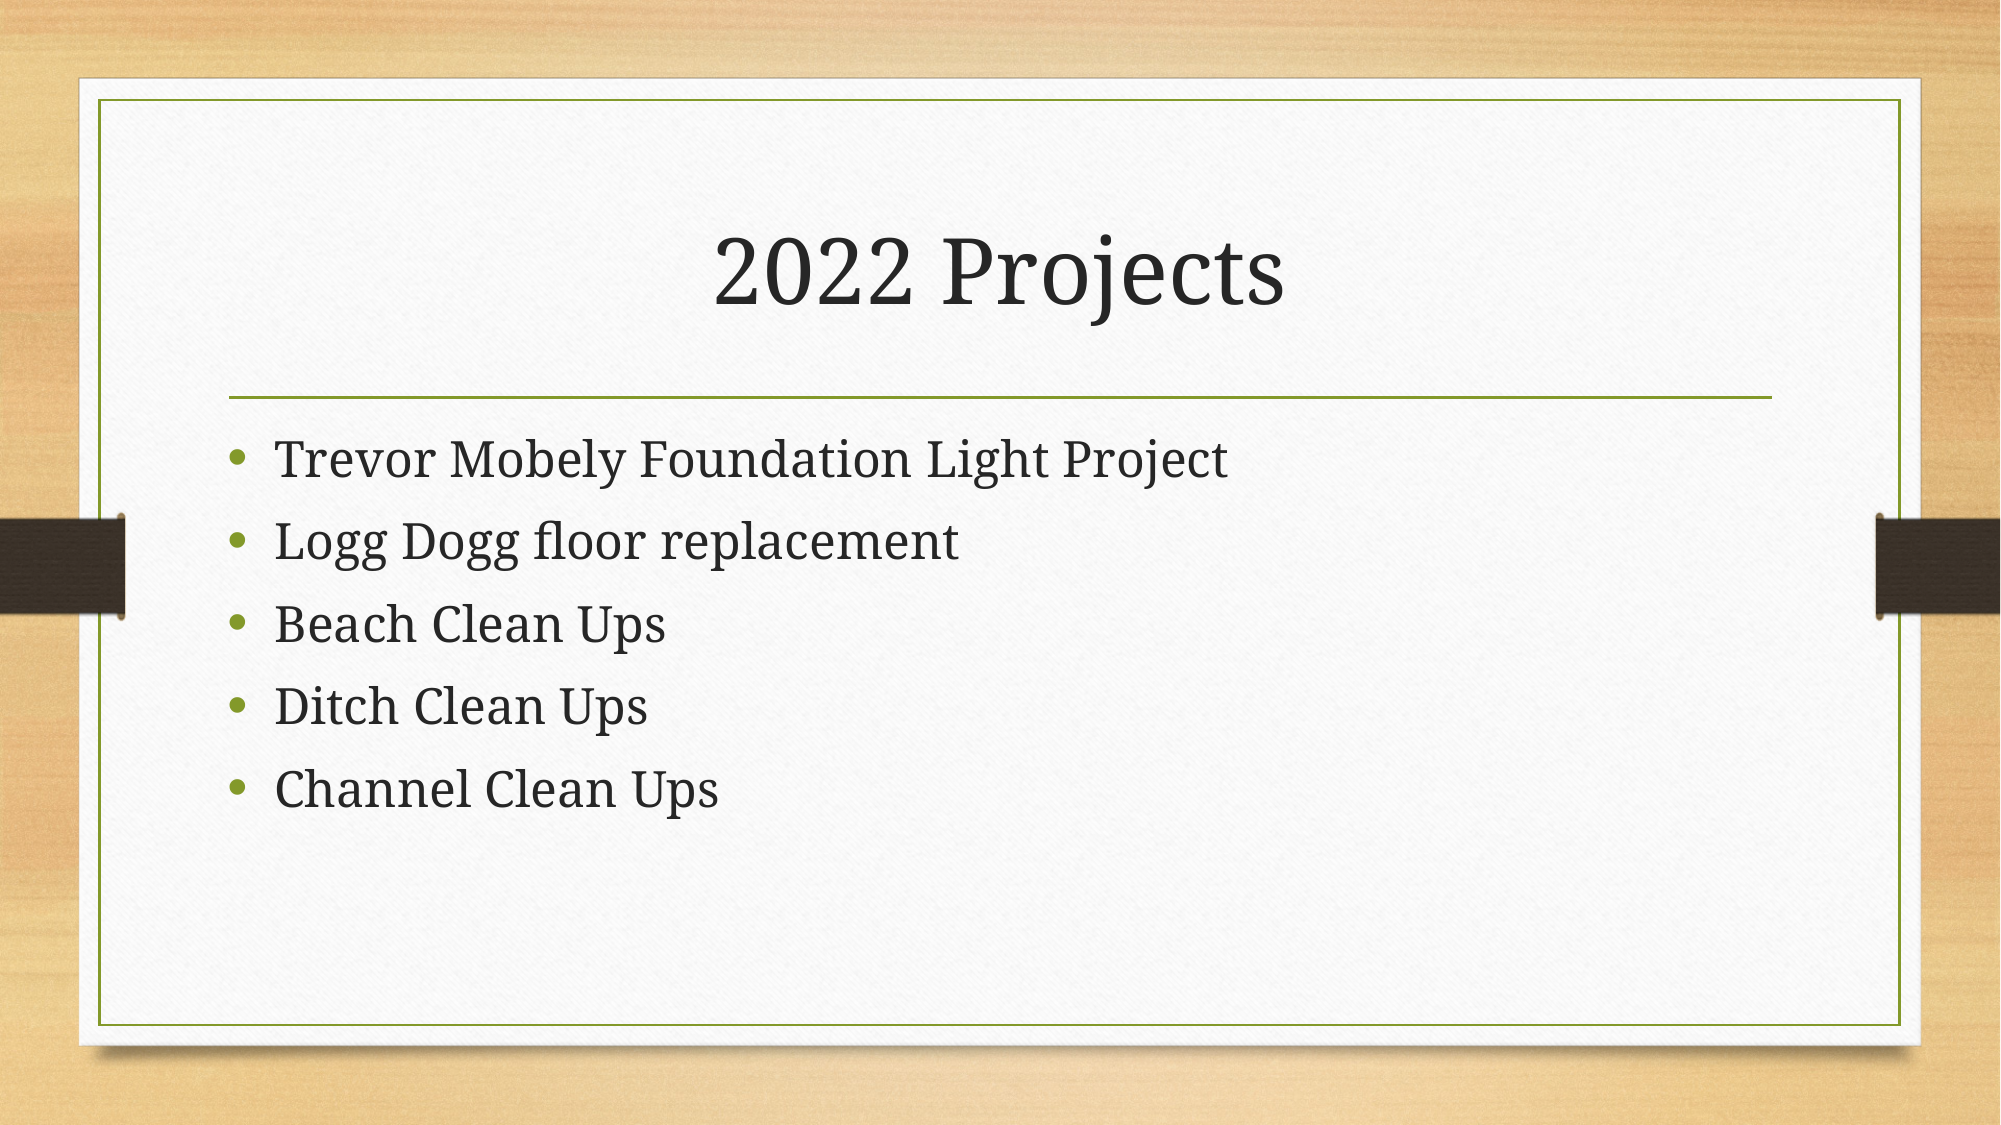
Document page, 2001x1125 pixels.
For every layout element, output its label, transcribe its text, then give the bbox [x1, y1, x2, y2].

title 2022 Projects [212, 161, 1788, 375]
list Trevor Mobely Foundation Light Project Logg Dogg floor replacement Beach Clean Ups Ditch Clean Ups Channel Clean Ups [212, 419, 1788, 964]
picture [0, 0, 2001, 1125]
